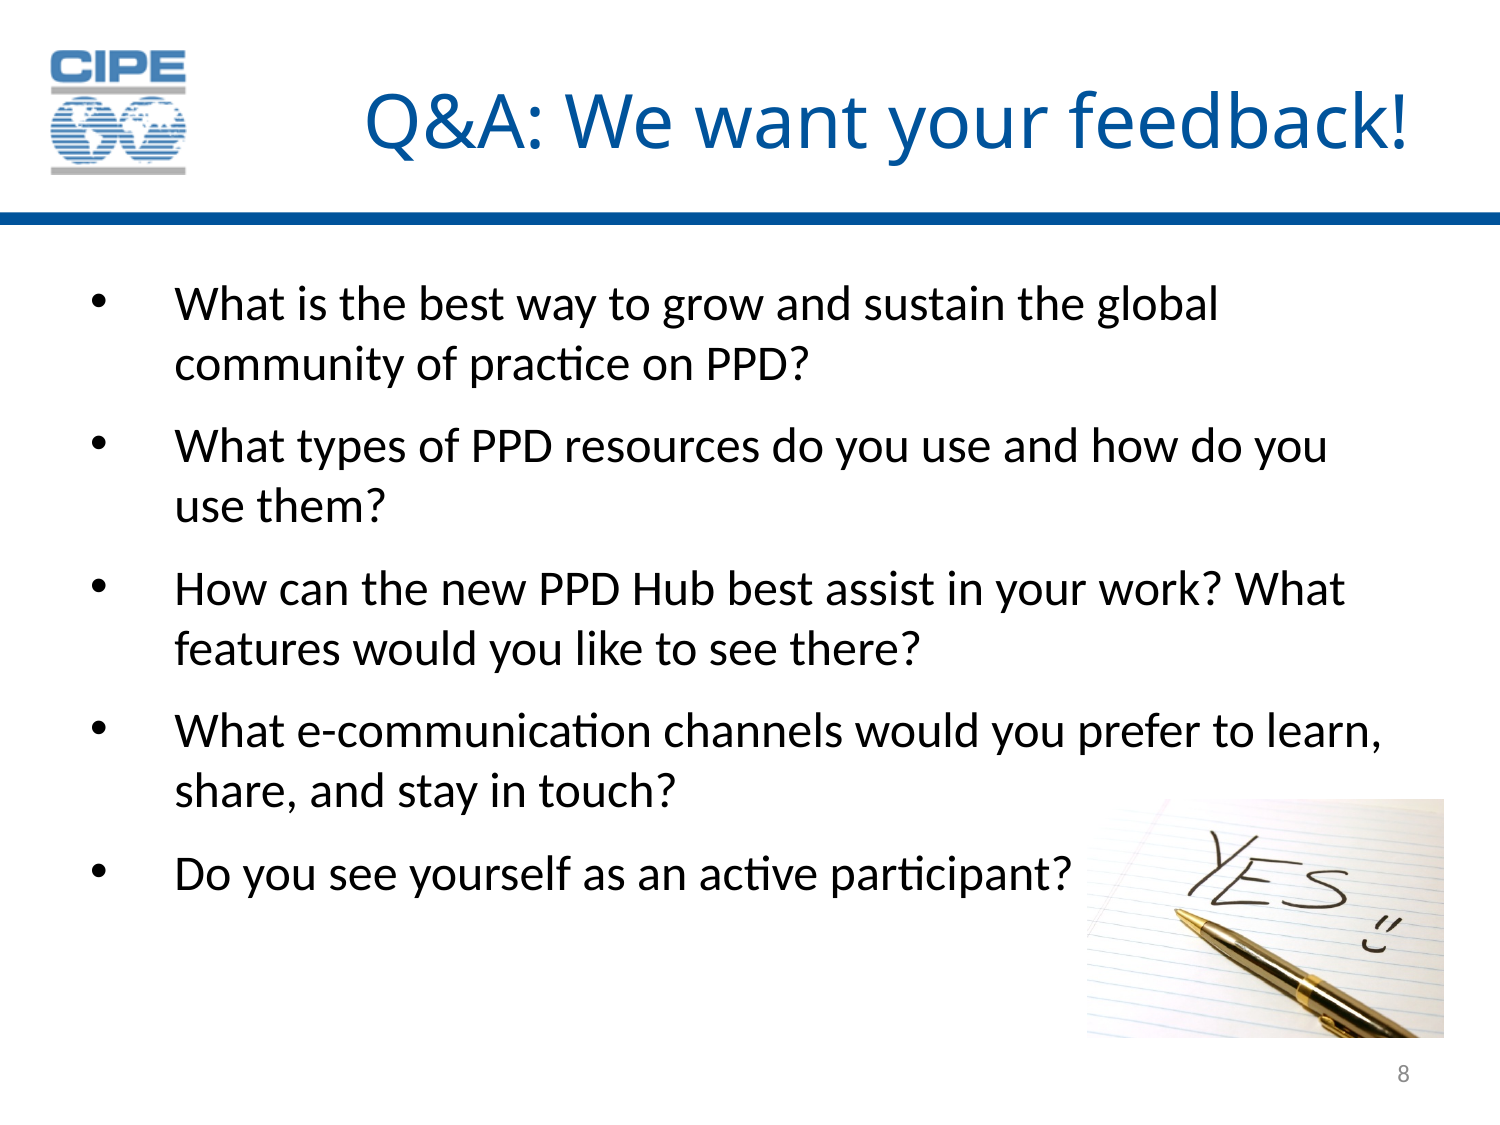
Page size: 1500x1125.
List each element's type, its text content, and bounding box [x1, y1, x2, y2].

list What is the best way to grow and sustain the global community of practice on PPD? What types of PPD resources do you use and how do you use them? How can the new PPD Hub best assist in your work? What features would you like to see there? What e-communication channels would you prefer to learn, share, and stay in touch? Do you see yourself as an active participant? [75, 262, 1425, 1050]
title Q&A: We want your feedback! [75, 24, 1425, 213]
picture [50, 50, 75, 175]
picture [1087, 799, 1444, 1038]
slide_number 8 [1074, 1050, 1425, 1103]
